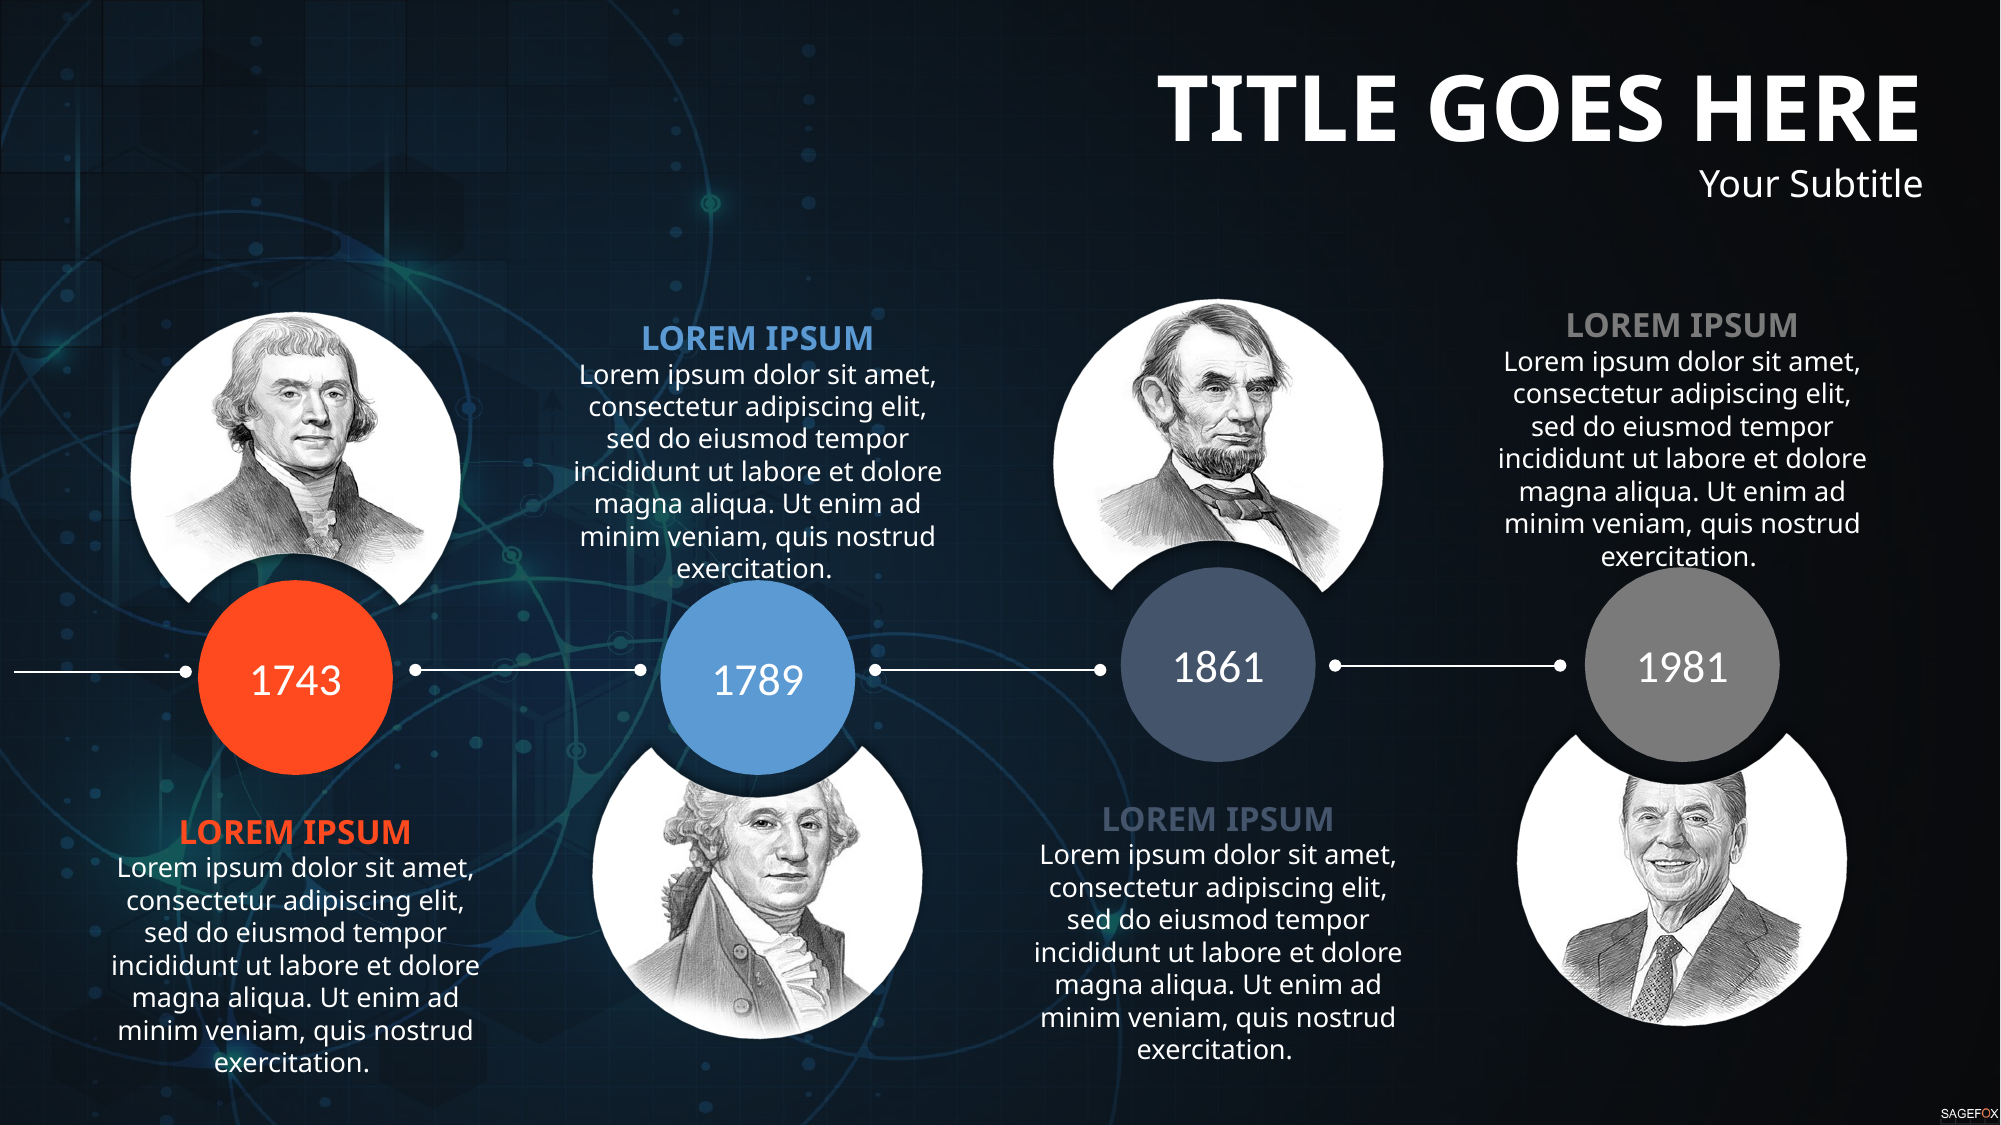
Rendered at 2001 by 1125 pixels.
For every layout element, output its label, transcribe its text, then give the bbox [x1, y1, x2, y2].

text_box LOREM IPSUM Lorem ipsum dolor sit amet, consectetur adipiscing elit, sed do eiusmod tempor incididunt ut labore et dolore magna aliqua. Ut enim ad minim veniam, quis nostrud exercitation. [1479, 299, 1886, 577]
text_box 1861 [1120, 567, 1316, 763]
text_box 1743 [197, 580, 393, 775]
text_box TITLE GOES HERE Your Subtitle [1035, 42, 1939, 212]
text_box LOREM IPSUM Lorem ipsum dolor sit amet, consectetur adipiscing elit, sed do eiusmod tempor incididunt ut labore et dolore magna aliqua. Ut enim ad minim veniam, quis nostrud exercitation. [555, 312, 961, 590]
text_box LOREM IPSUM Lorem ipsum dolor sit amet, consectetur adipiscing elit, sed do eiusmod tempor incididunt ut labore et dolore magna aliqua. Ut enim ad minim veniam, quis nostrud exercitation. [92, 805, 499, 1084]
text_box 1789 [660, 590, 856, 775]
text_box 1981 [1584, 577, 1780, 763]
text_box [592, 746, 923, 1039]
text_box [1517, 733, 1847, 1026]
text_box LOREM IPSUM Lorem ipsum dolor sit amet, consectetur adipiscing elit, sed do eiusmod tempor incididunt ut labore et dolore magna aliqua. Ut enim ad minim veniam, quis nostrud exercitation. [1015, 792, 1421, 1071]
text_box [130, 312, 461, 605]
text_box [1053, 299, 1384, 592]
picture [1940, 0, 2001, 1125]
